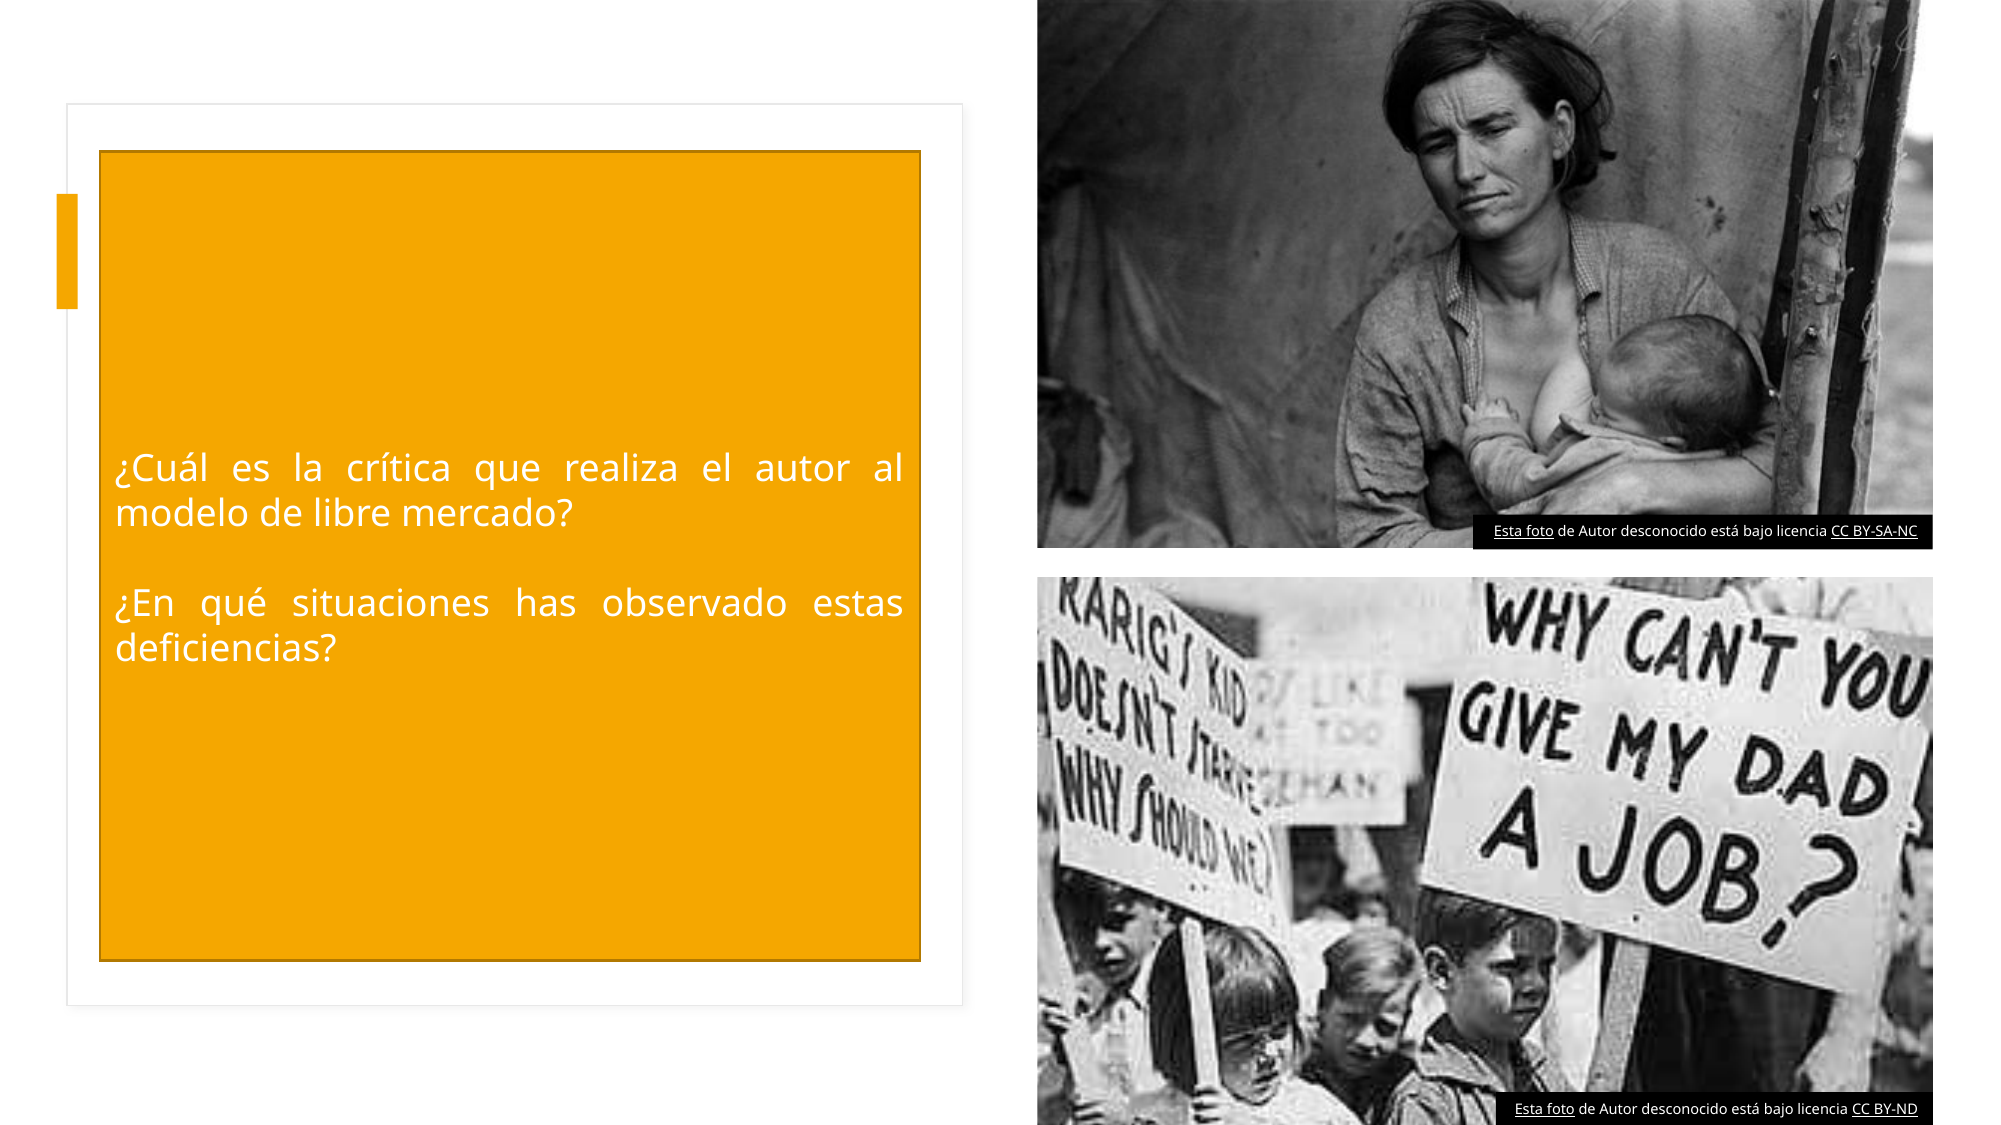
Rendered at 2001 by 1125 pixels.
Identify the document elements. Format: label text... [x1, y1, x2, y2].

text_box [67, 103, 963, 1006]
text_box ¿Cuál es la crítica que realiza el autor al modelo de libre mercado? ¿En qué situaciones has observado estas deficiencias? [99, 151, 920, 961]
text_box [0, 0, 2000, 1125]
picture [1037, 577, 1934, 1125]
text_box [56, 193, 78, 310]
picture [1037, 0, 1934, 548]
